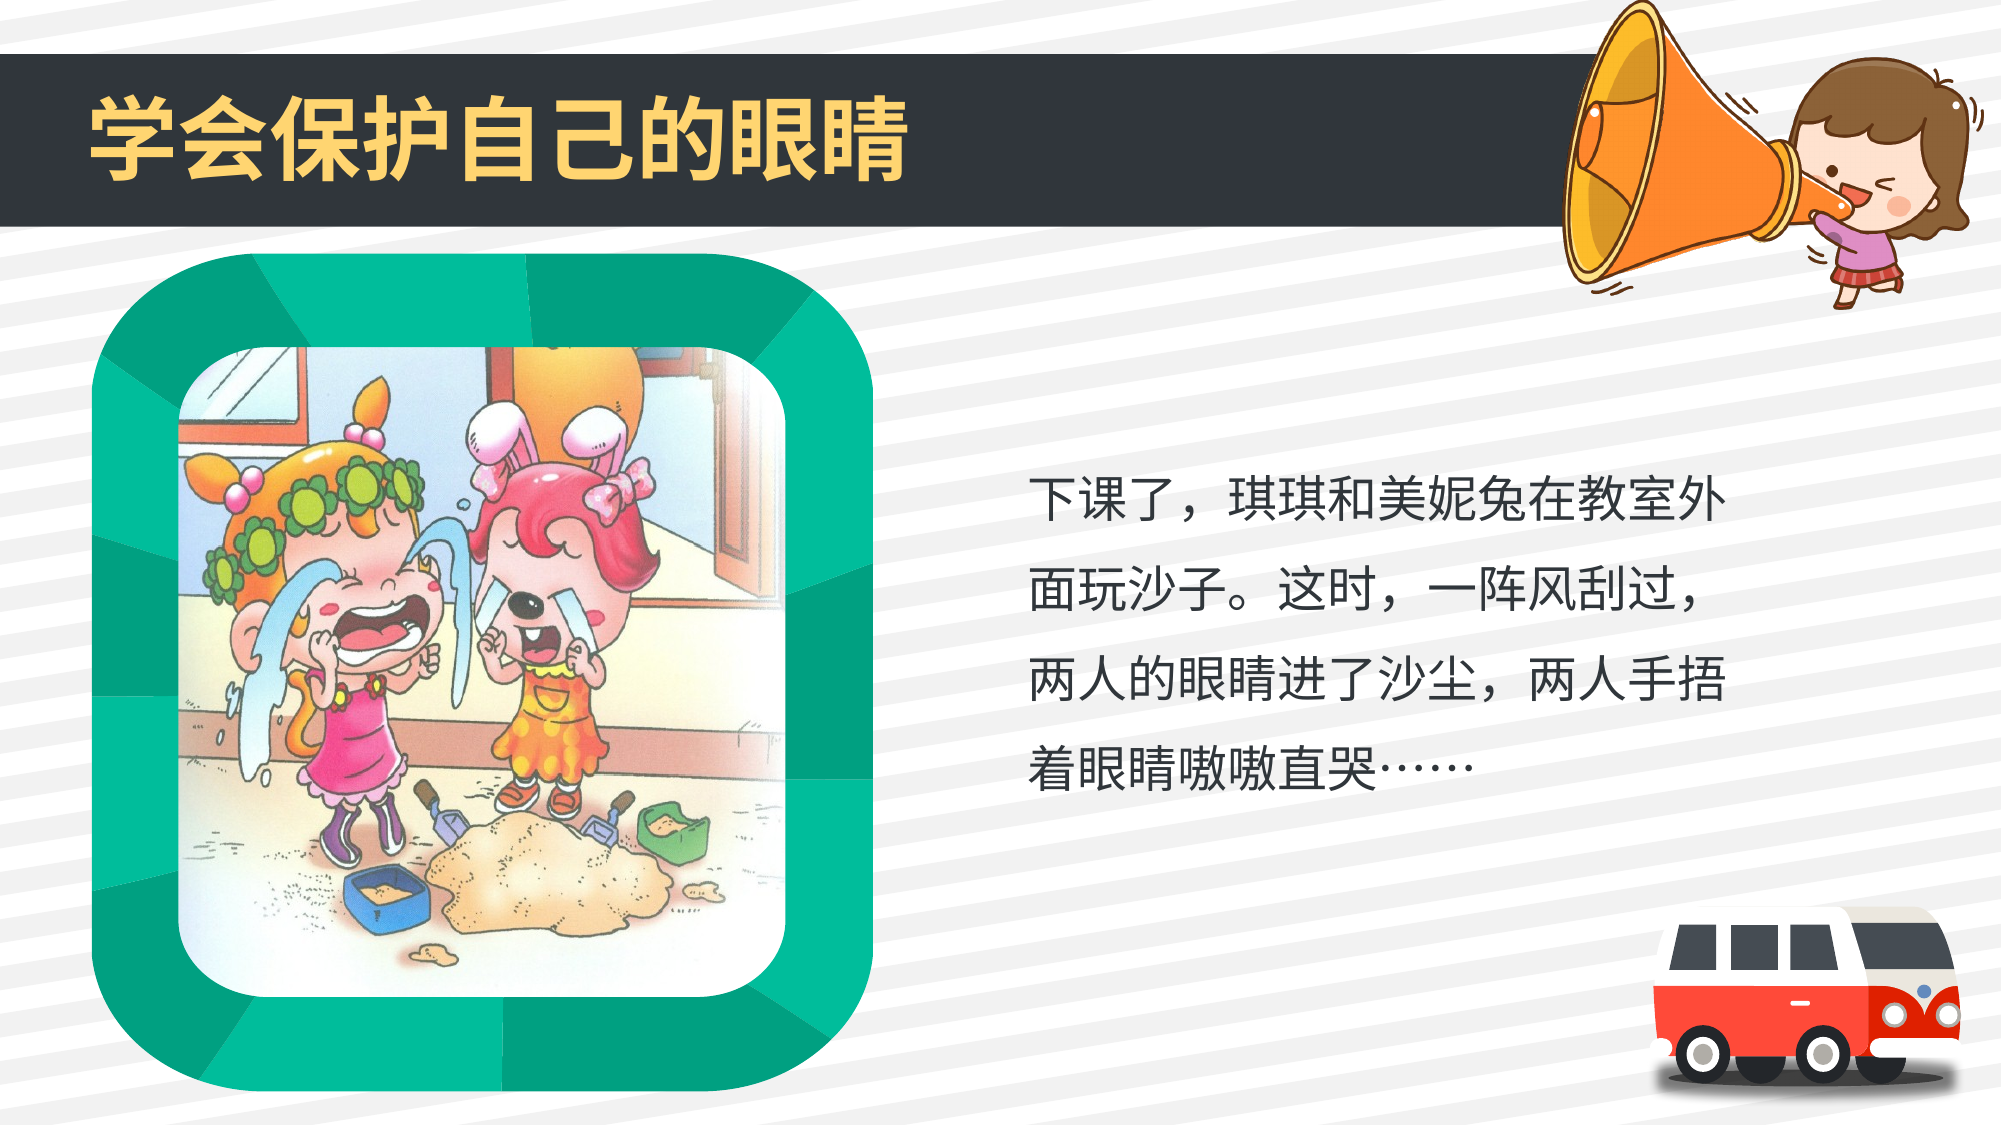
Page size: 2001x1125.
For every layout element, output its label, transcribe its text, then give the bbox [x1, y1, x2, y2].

picture [1562, 0, 1984, 310]
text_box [1649, 906, 1962, 1087]
list 下课了，琪琪和美妮兔在教室外面玩沙子。这时，一阵风刮过，两人的眼睛进了沙尘，两人手捂着眼睛嗷嗷直哭…… [1012, 299, 1773, 937]
picture [91, 253, 873, 1093]
title 学会保护自己的眼睛 [71, 34, 1665, 253]
